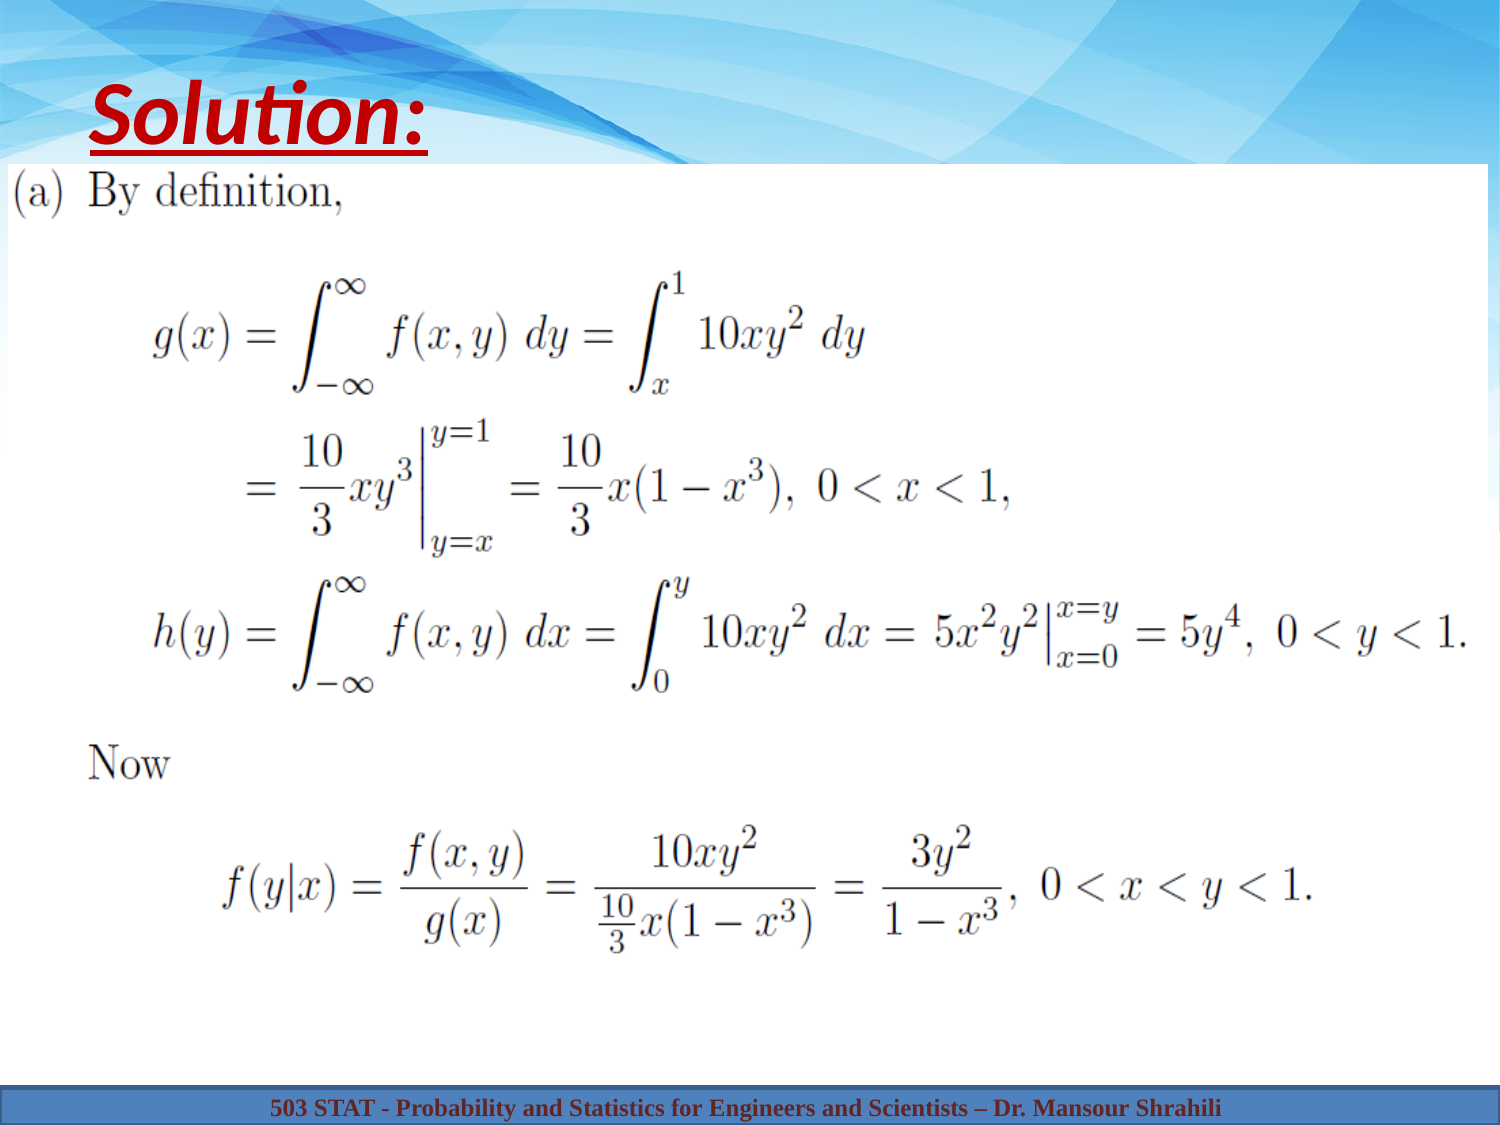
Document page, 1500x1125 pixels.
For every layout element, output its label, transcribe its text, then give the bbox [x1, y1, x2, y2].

picture [0, 0, 1500, 1085]
title Solution: [75, 45, 1425, 163]
